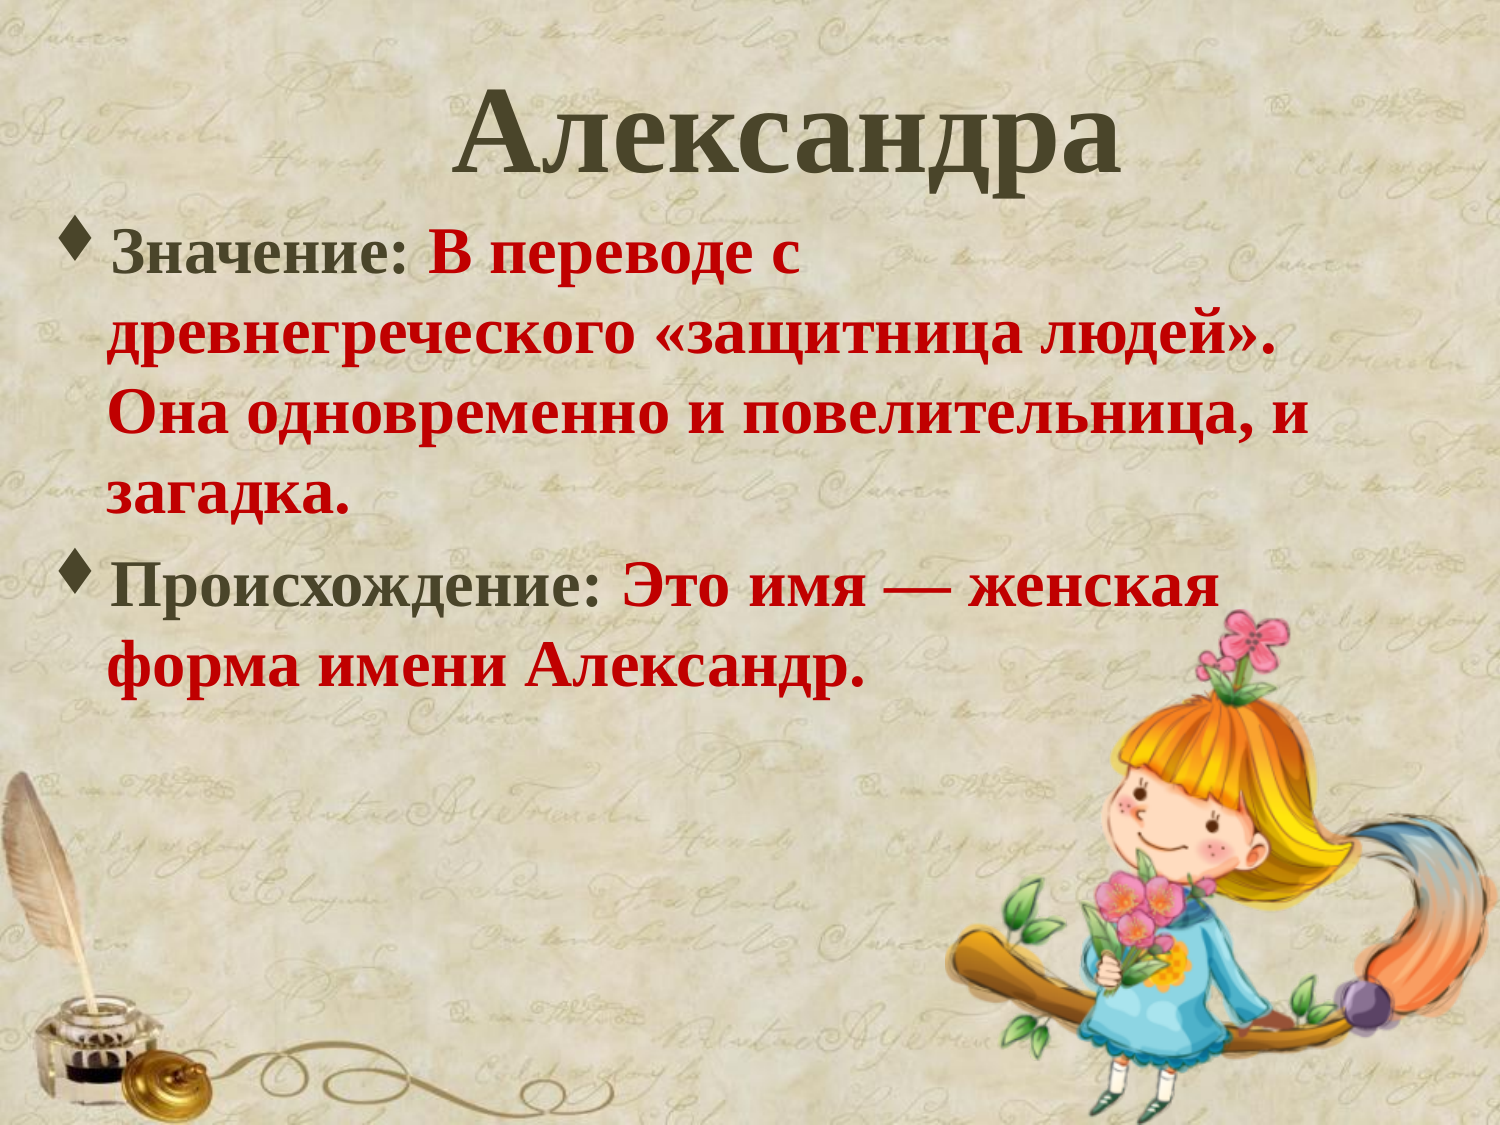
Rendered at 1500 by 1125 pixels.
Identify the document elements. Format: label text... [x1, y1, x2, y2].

title Александра [153, 48, 1454, 197]
picture [0, 0, 1500, 1125]
list Значение: В переводе с древнегреческого «защитница людей». Она одновременно и повелительница, и загадка. Происхождение: Это имя — женская форма имени Александр. [34, 198, 1335, 926]
